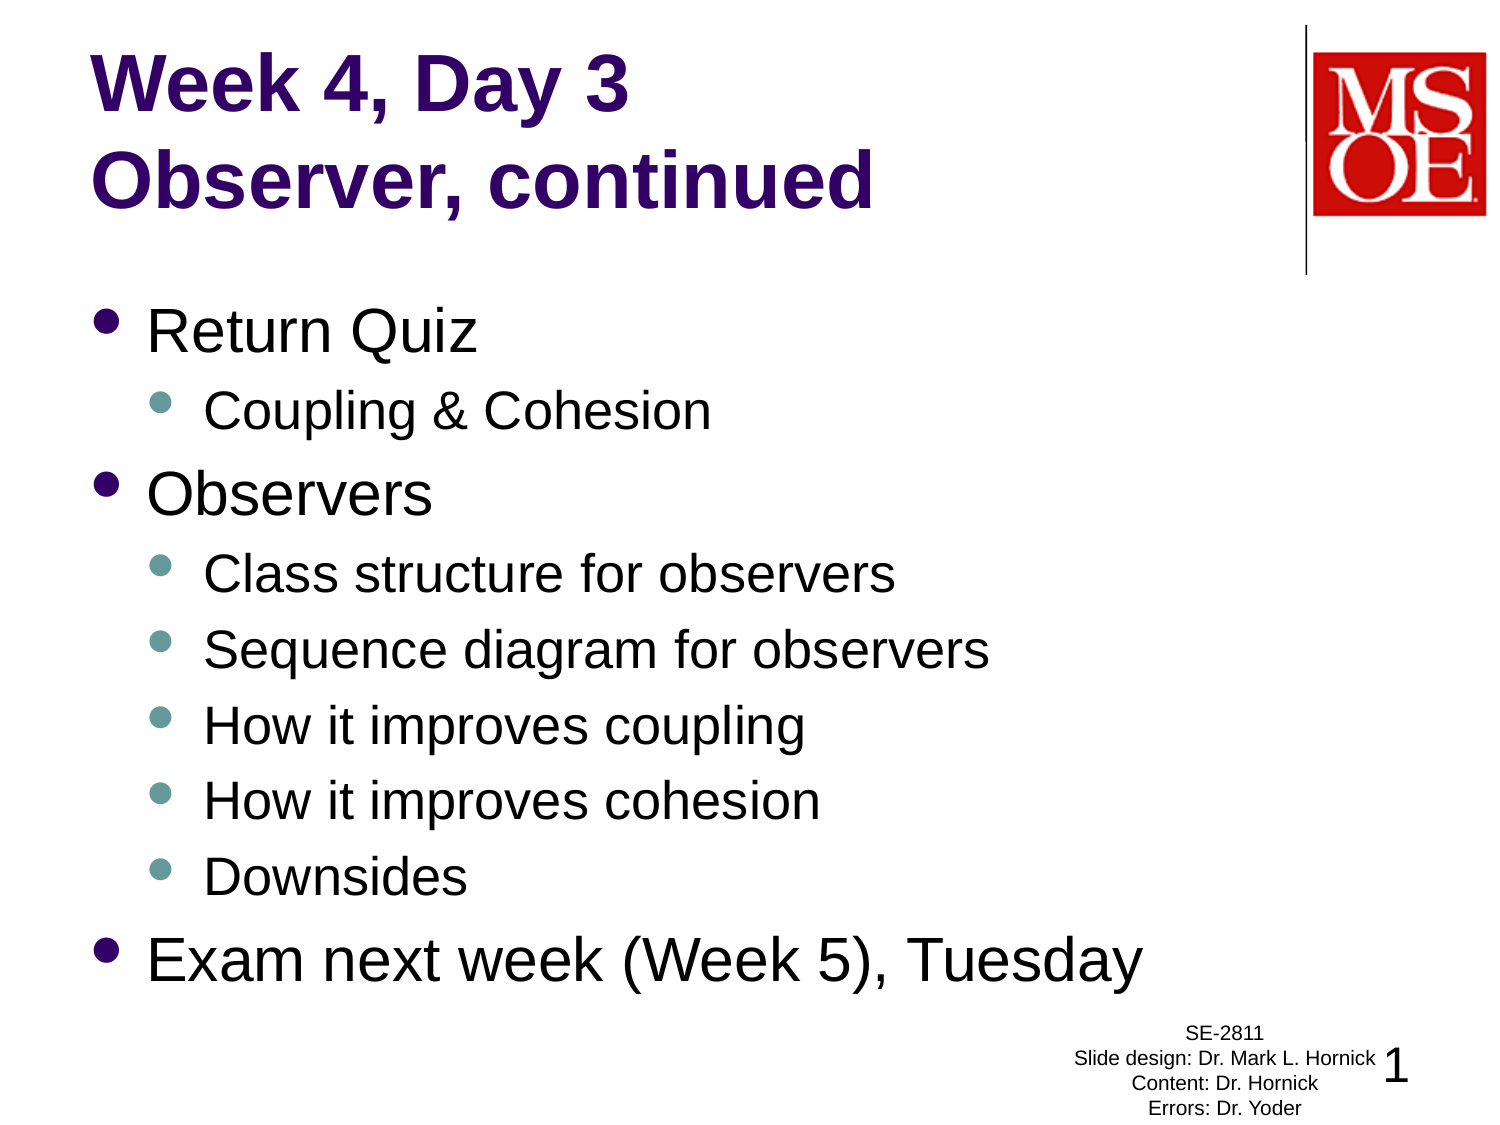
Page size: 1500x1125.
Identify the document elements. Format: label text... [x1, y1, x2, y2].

slide_number 1 [1074, 1024, 1426, 1101]
footer SE-2811 Slide design: Dr. Mark L. Hornick Content: Dr. Hornick Errors: Dr. Yoder [987, 1012, 1463, 1088]
picture [1313, 37, 1488, 232]
title Week 4, Day 3 Observer, continued [74, 19, 1313, 233]
list Return Quiz Coupling & Cohesion Observers Class structure for observers Sequence diagram for observers How it improves coupling How it improves cohesion Downsides Exam next week (Week 5), Tuesday [74, 281, 1426, 1006]
